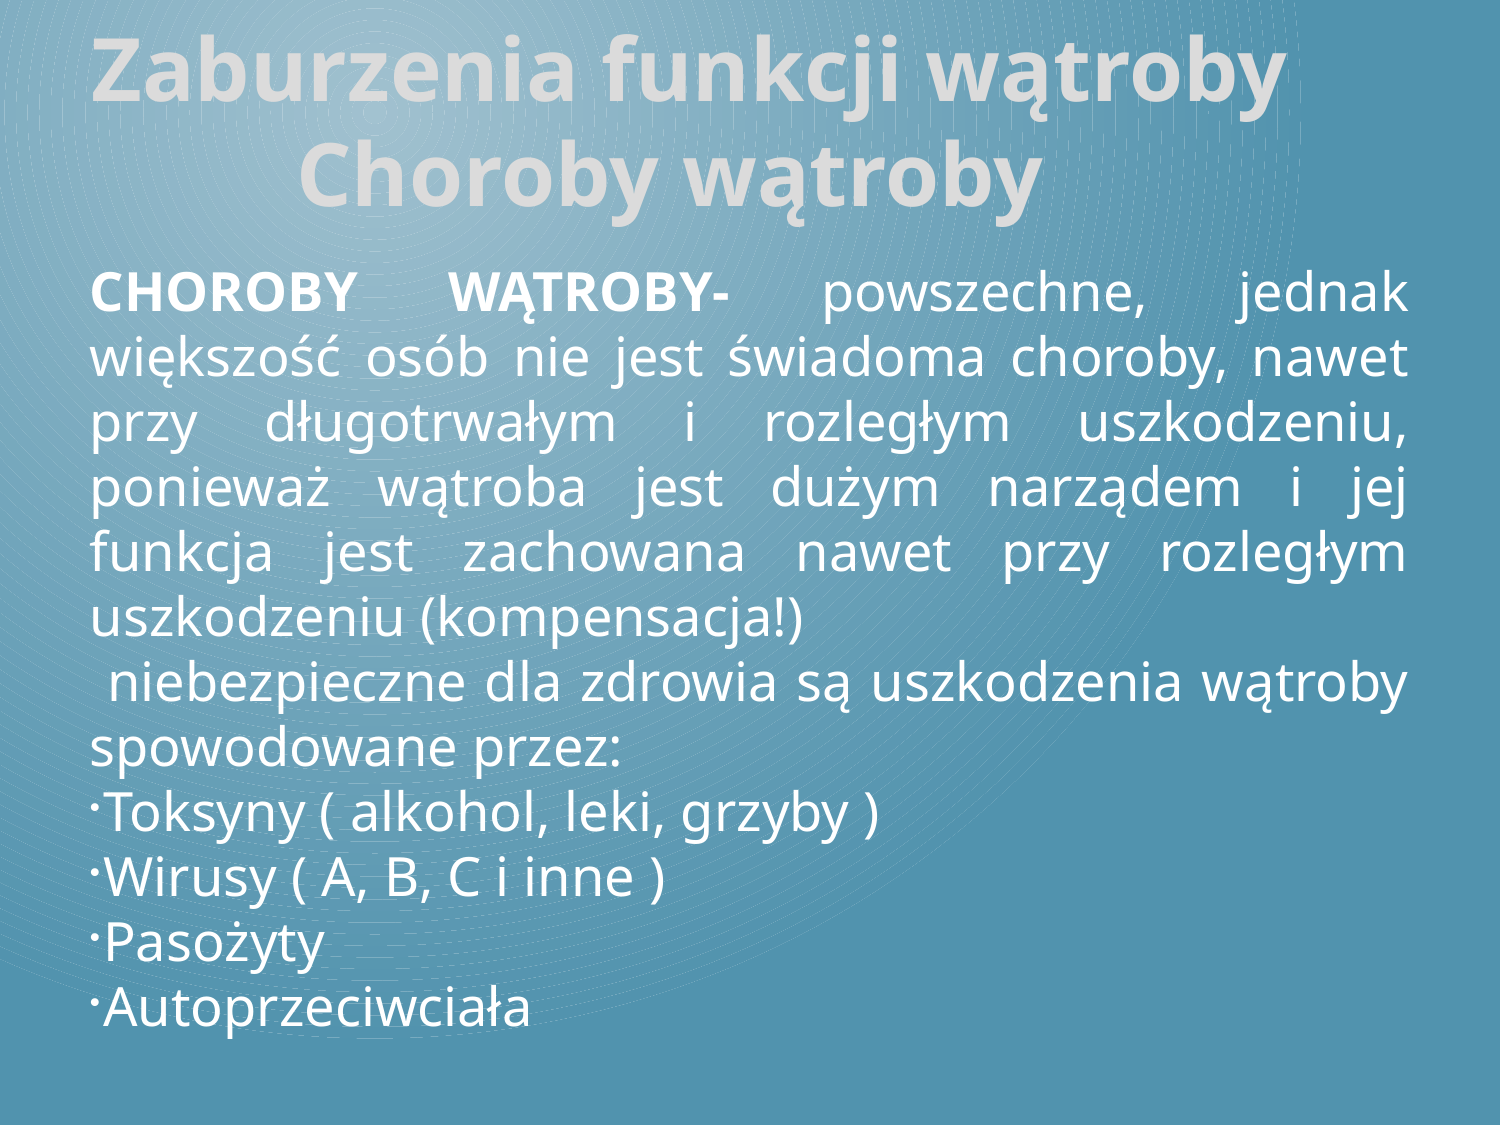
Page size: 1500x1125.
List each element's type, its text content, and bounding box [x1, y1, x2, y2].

text_box CHOROBY WĄTROBY- powszechne, jednak większość osób nie jest świadoma choroby, nawet przy długotrwałym i rozległym uszkodzeniu, ponieważ wątroba jest dużym narządem i jej funkcja jest zachowana nawet przy rozległym uszkodzeniu (kompensacja!) niebezpieczne dla zdrowia są uszkodzenia wątroby spowodowane przez: Toksyny ( alkohol, leki, grzyby ) Wirusy ( A, B, C i inne ) Pasożyty Autoprzeciwciała [74, 249, 1425, 1000]
text_box Zaburzenia funkcji wątroby Choroby wątroby [76, 54, 1371, 232]
